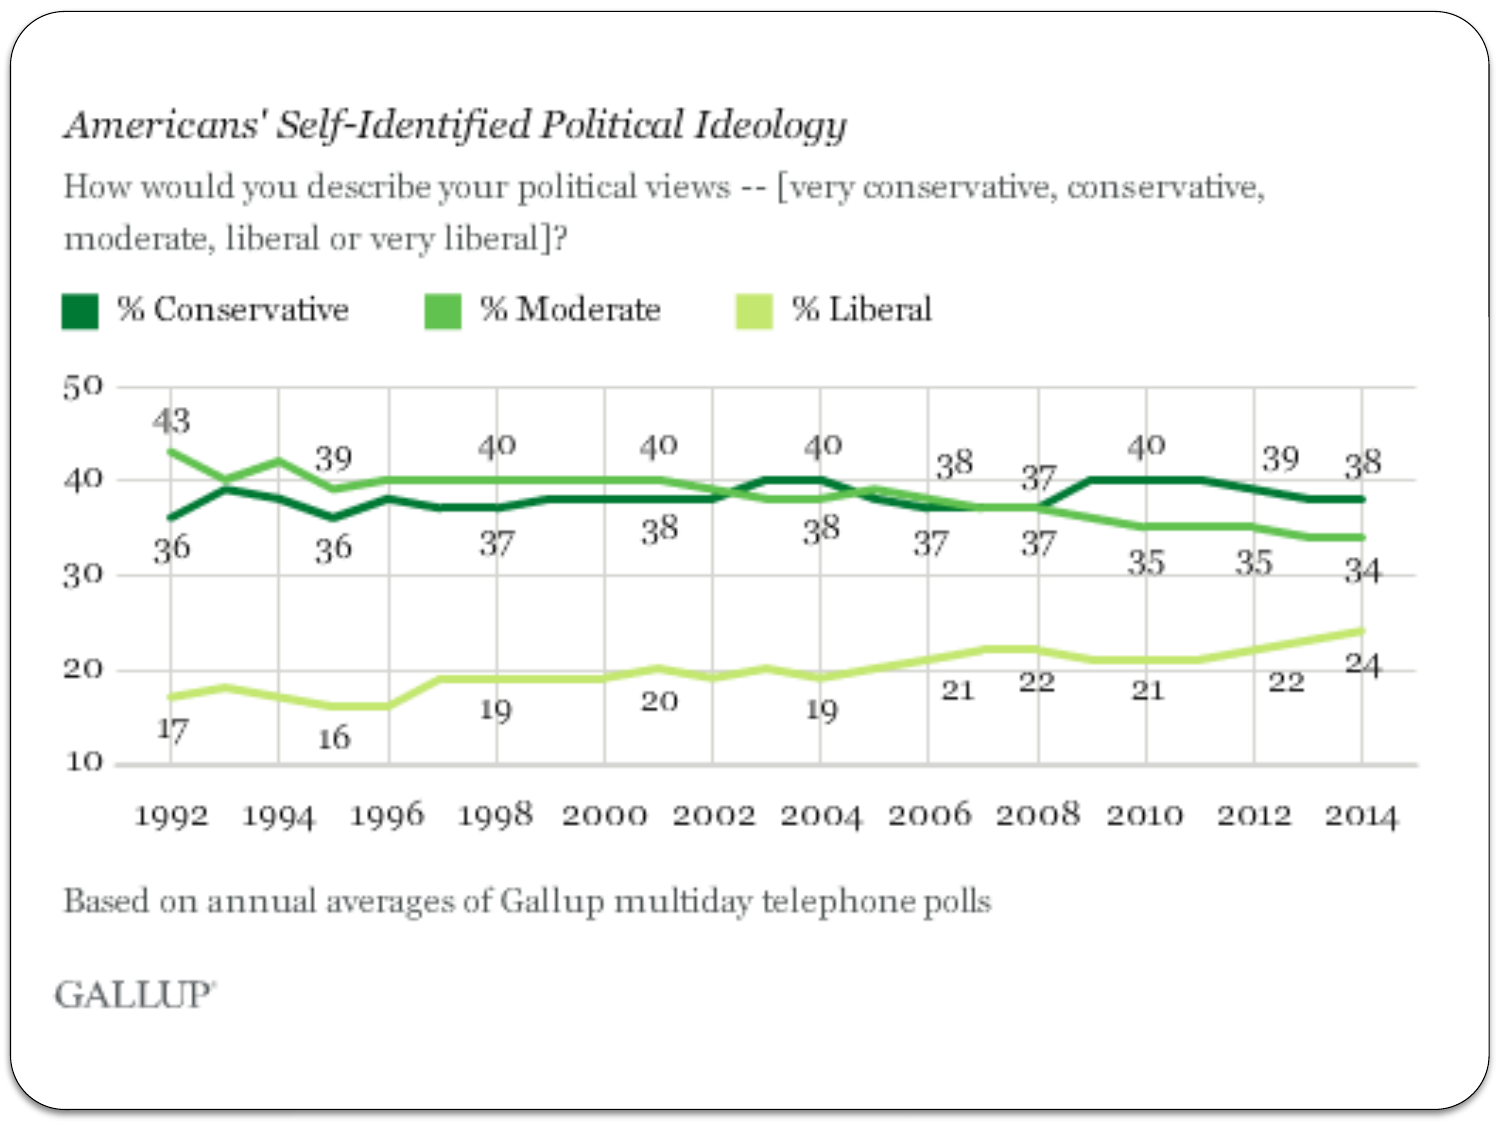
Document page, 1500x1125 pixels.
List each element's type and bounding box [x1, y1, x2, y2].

picture [37, 87, 1439, 1026]
